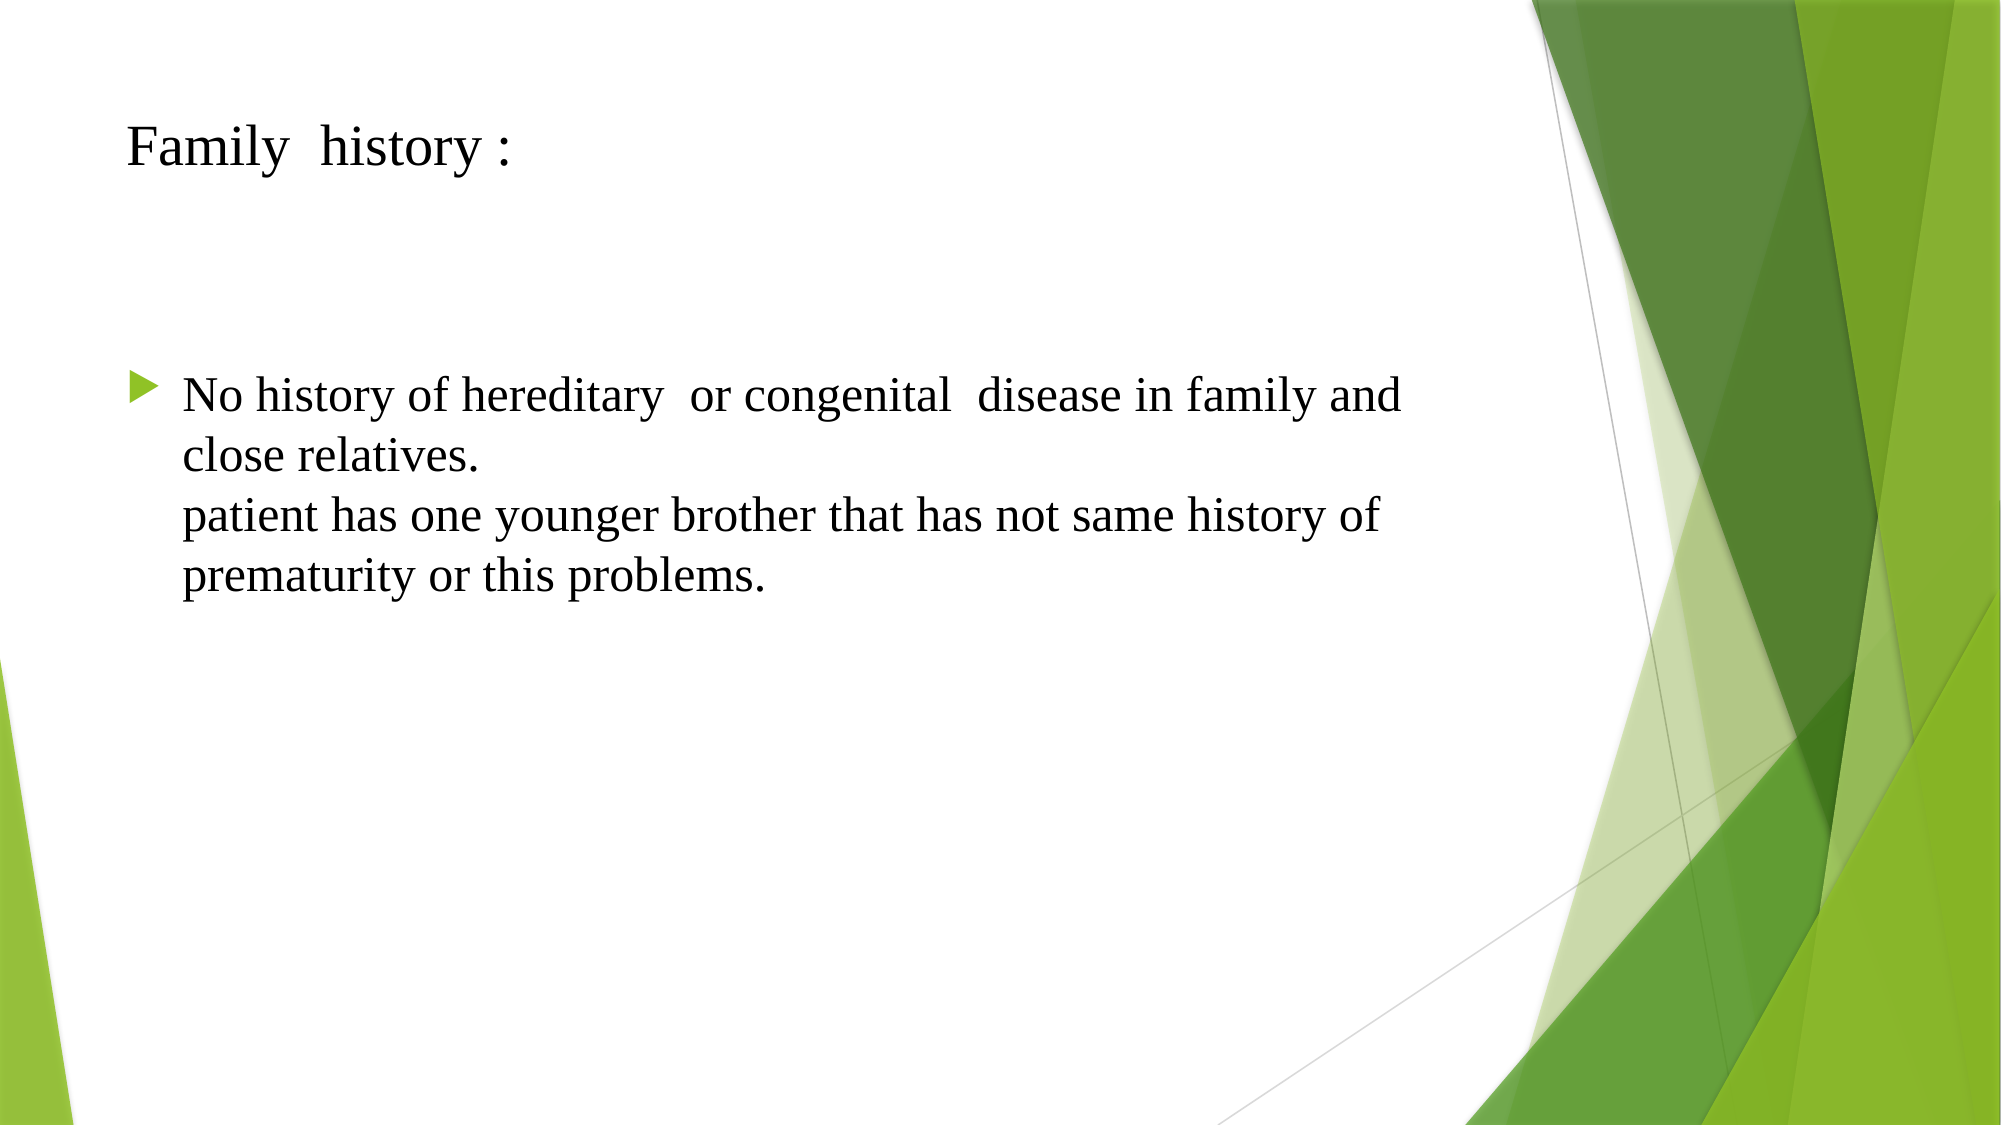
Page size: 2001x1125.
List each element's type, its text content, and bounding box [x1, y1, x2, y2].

list No history of hereditary or congenital disease in family and close relatives. patient has one younger brother that has not same history of prematurity or this problems. [111, 354, 1522, 992]
title Family history : [111, 99, 1522, 317]
